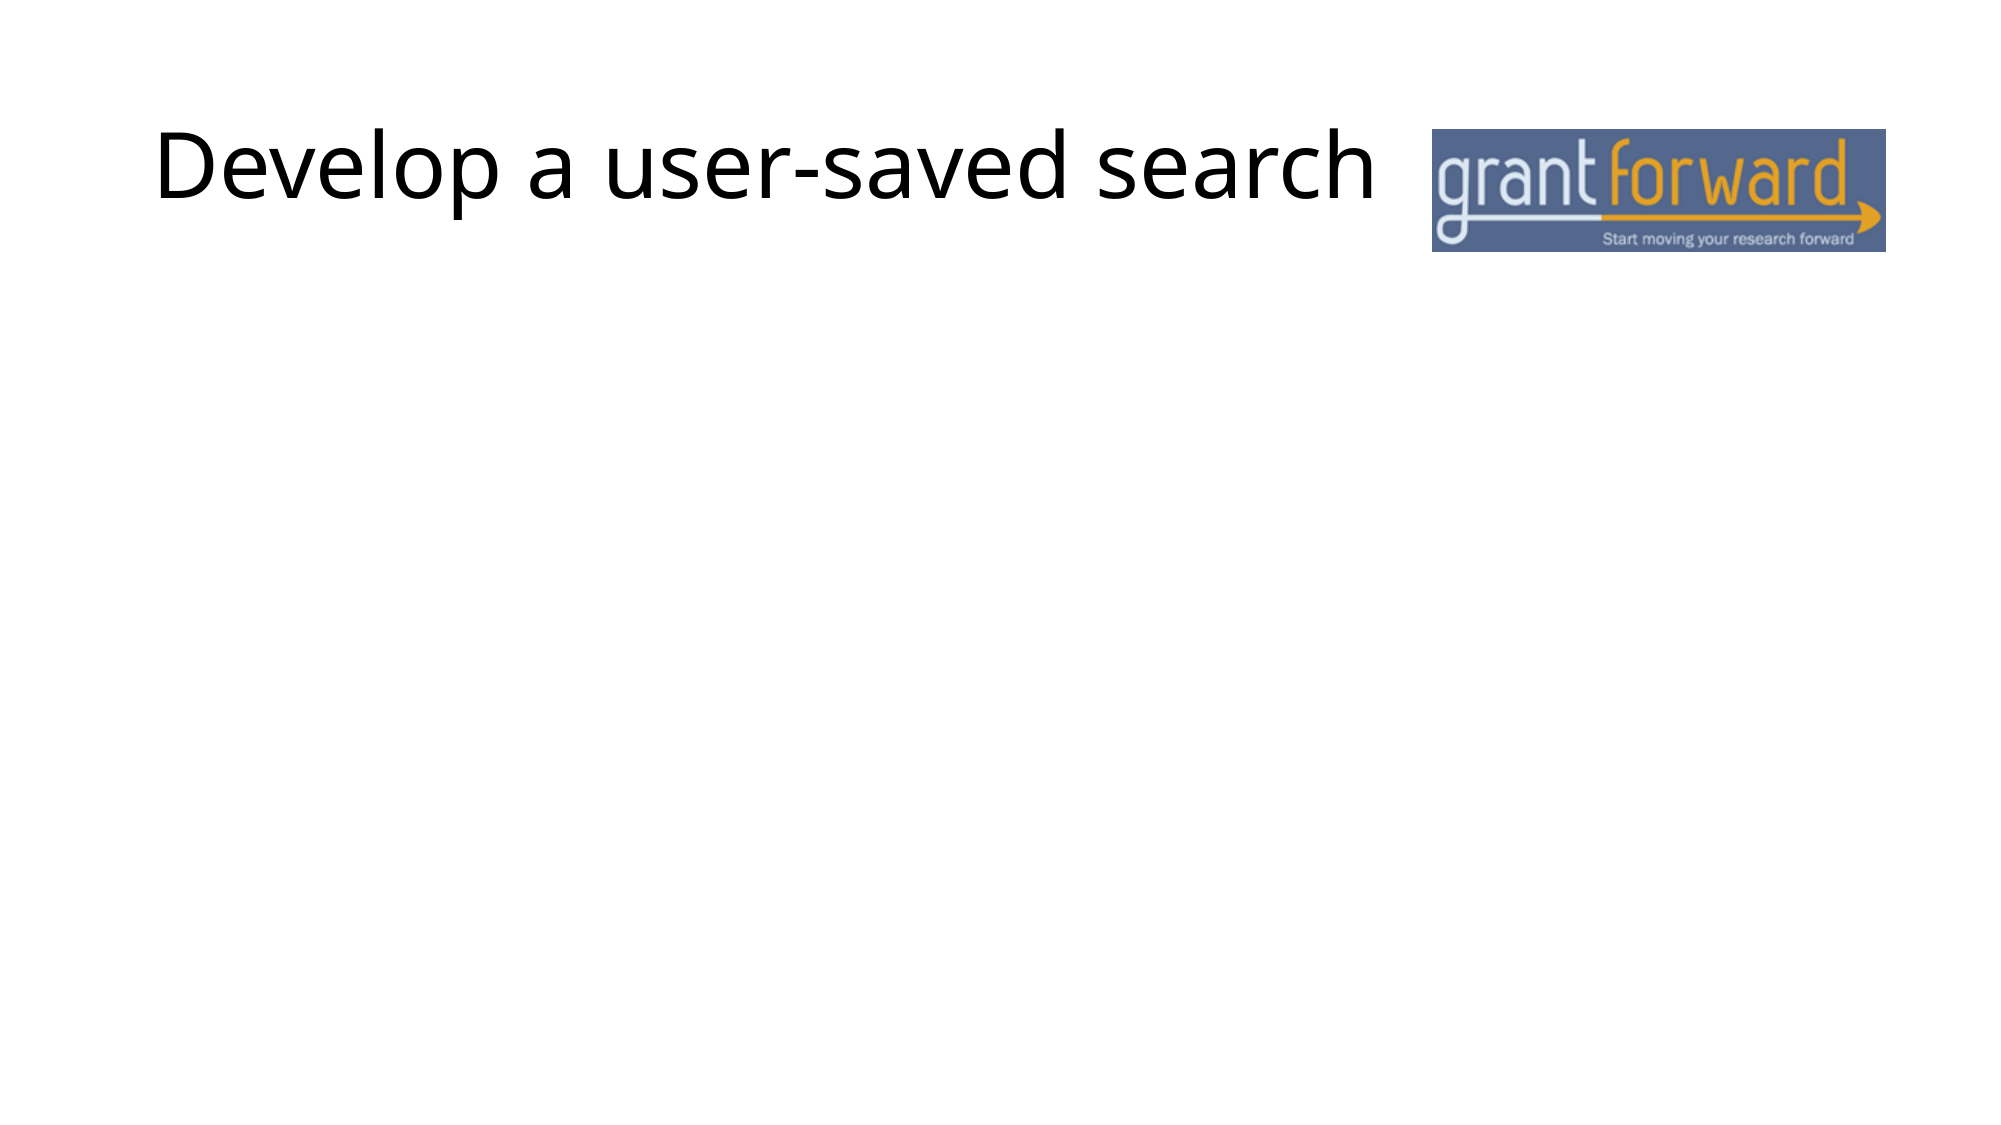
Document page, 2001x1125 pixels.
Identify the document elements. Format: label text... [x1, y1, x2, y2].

picture [1432, 129, 1886, 252]
title Develop a user-saved search [137, 59, 1863, 278]
